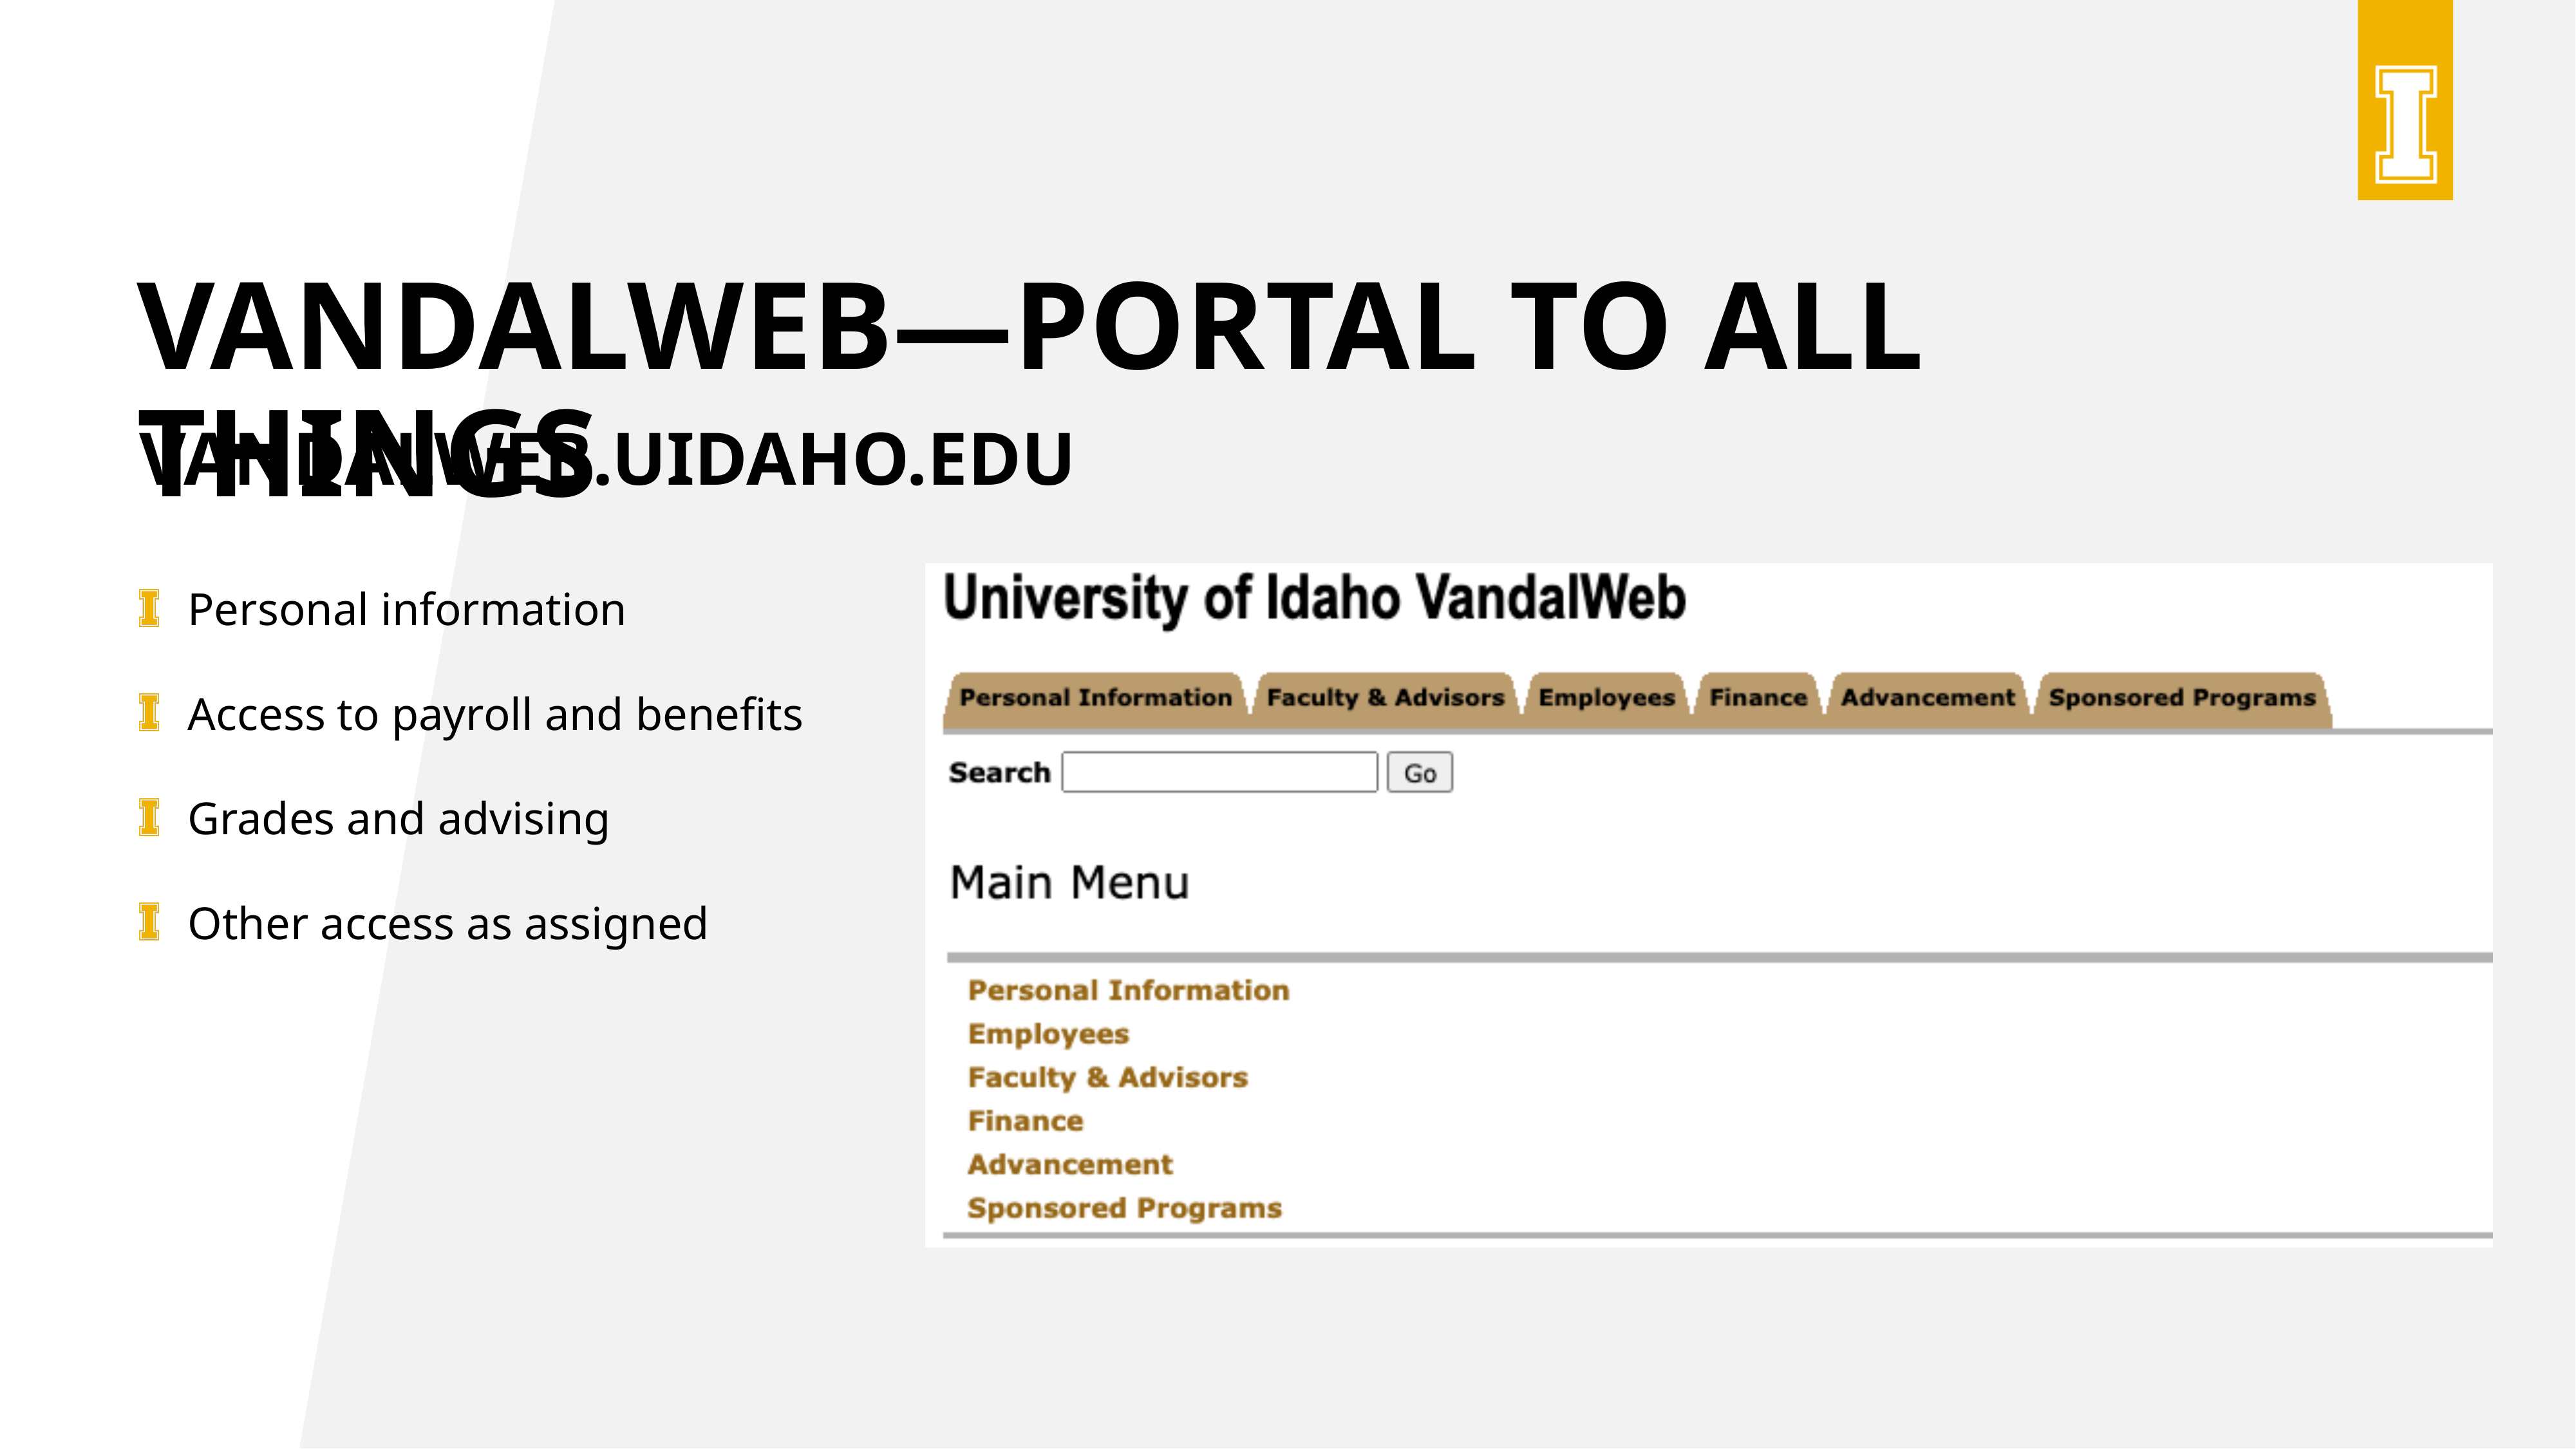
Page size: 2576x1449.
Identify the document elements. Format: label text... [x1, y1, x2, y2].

list Vandalweb.uidaho.edu [139, 412, 1782, 501]
list Personal information Access to payroll and benefits Grades and advising Other access as assigned [139, 563, 923, 1079]
picture [139, 693, 159, 731]
picture [139, 902, 159, 940]
picture [925, 563, 2493, 1248]
title Vandalweb—Portal to all things [136, 266, 2358, 395]
picture [139, 798, 159, 836]
picture [139, 589, 159, 627]
